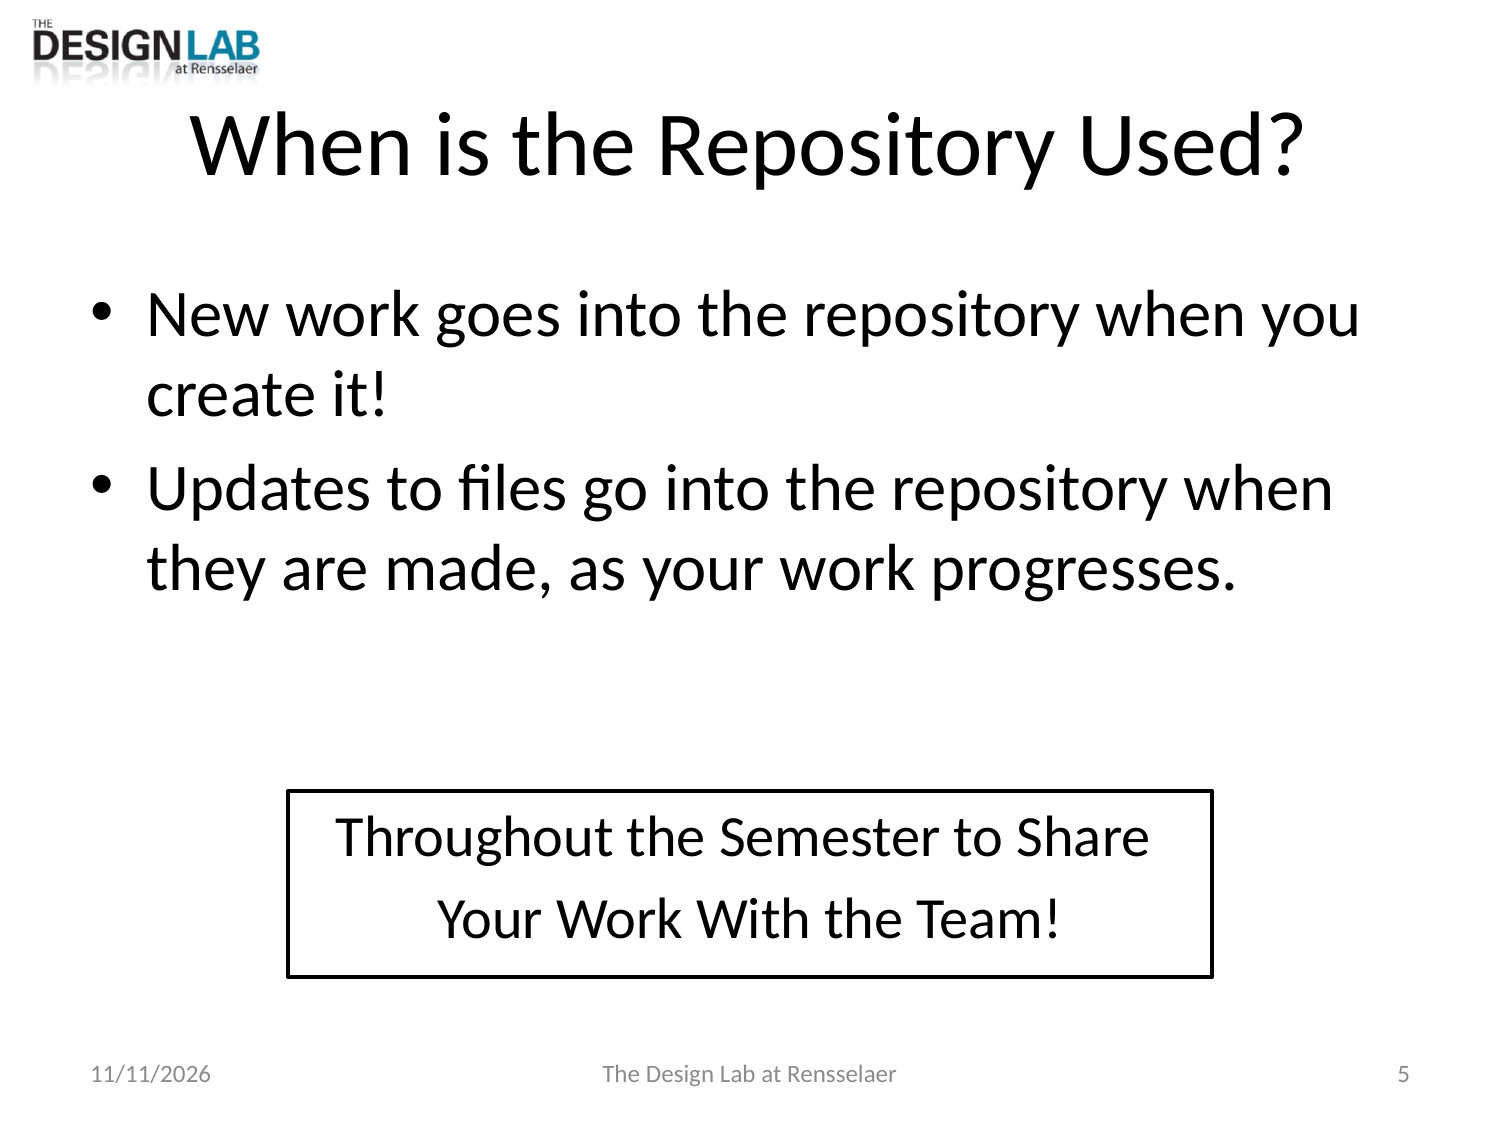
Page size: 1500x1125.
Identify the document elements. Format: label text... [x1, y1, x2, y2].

picture [219, 37, 225, 45]
title When is the Repository Used? [75, 45, 1425, 233]
footer The Design Lab at Rensselaer [512, 1042, 988, 1103]
picture [32, 19, 260, 93]
picture [242, 34, 253, 43]
slide_number 5 [1074, 1042, 1425, 1103]
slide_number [75, 1042, 425, 1103]
text_box Throughout the Semester to Share Your Work With the Team! [286, 789, 1214, 979]
list New work goes into the repository when you create it! Updates to files go into the repository when they are made, as your work progresses. [75, 262, 1425, 1005]
